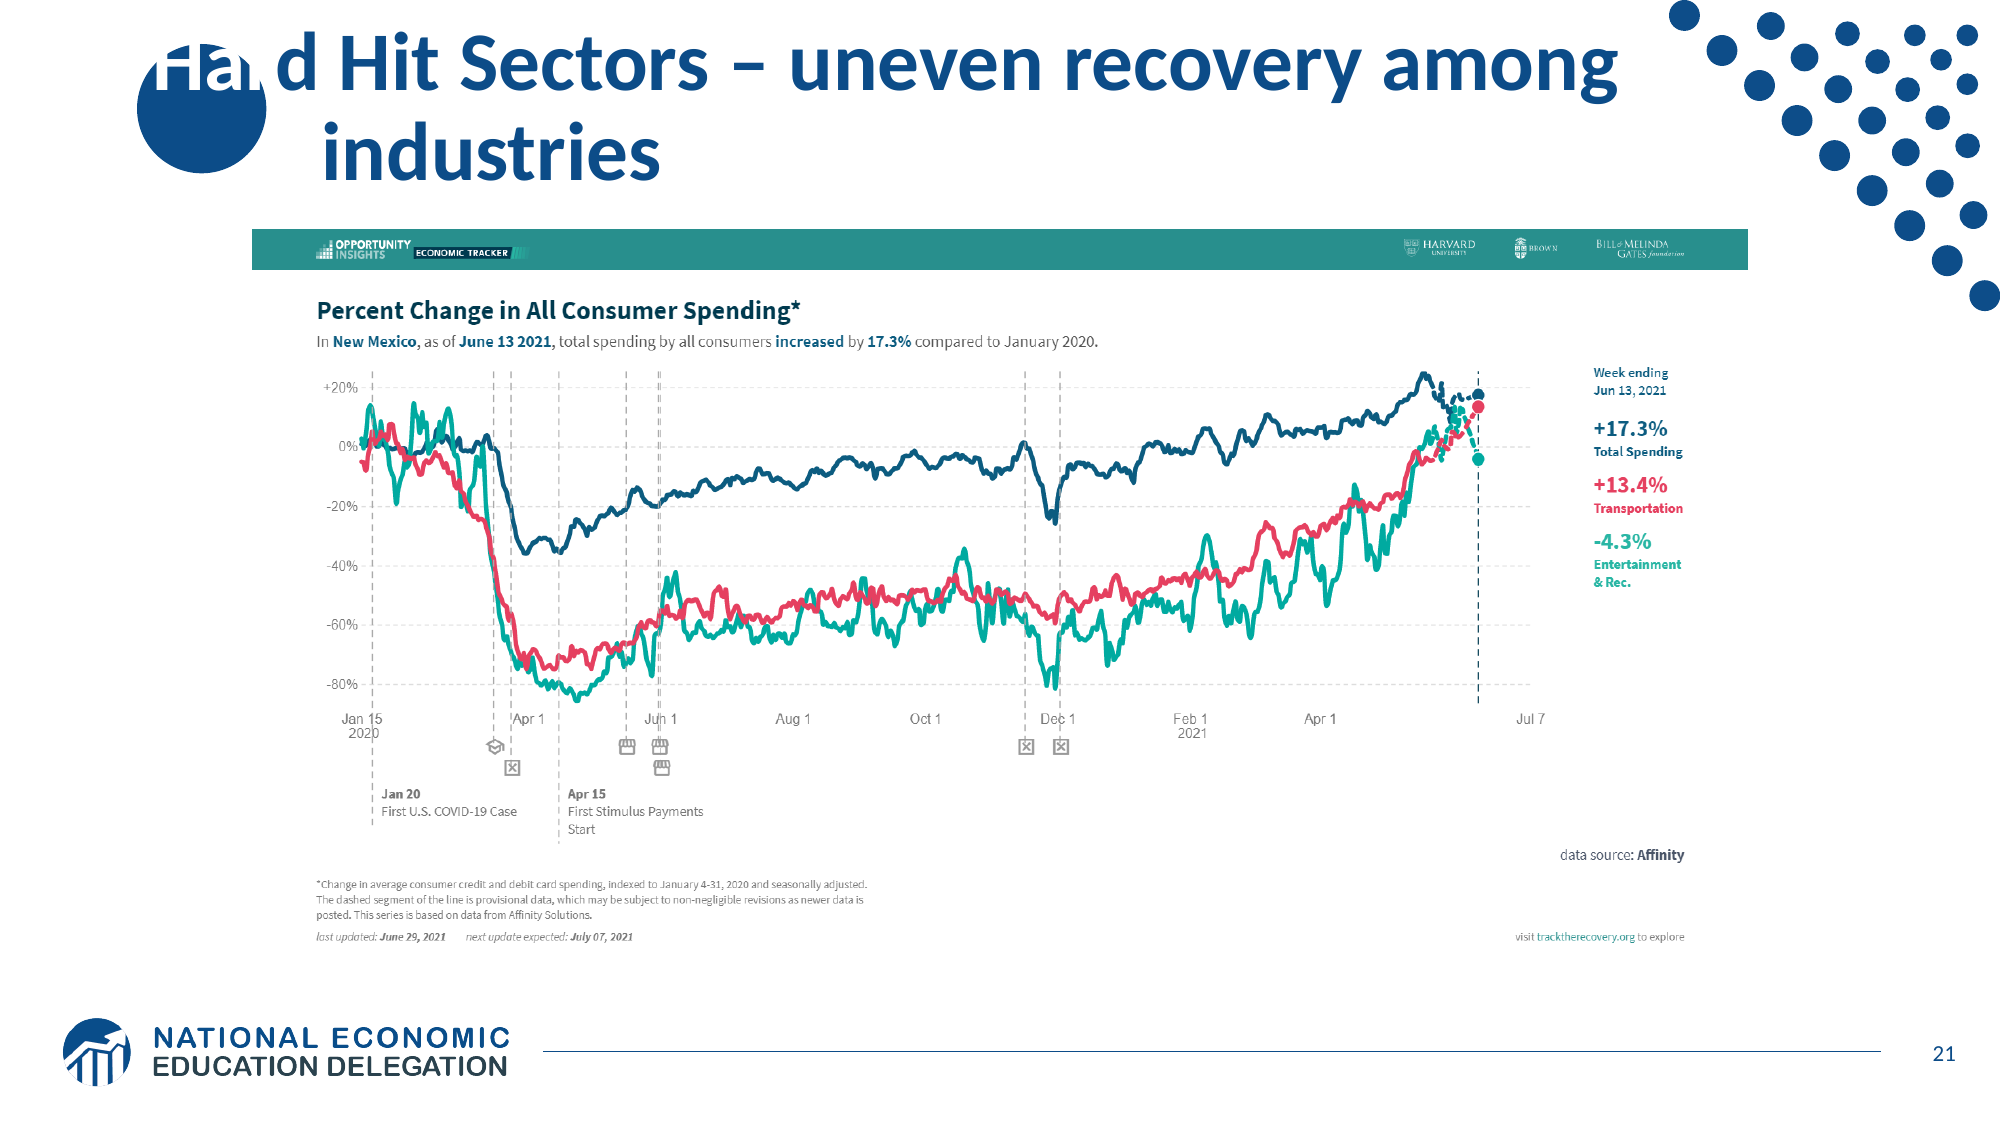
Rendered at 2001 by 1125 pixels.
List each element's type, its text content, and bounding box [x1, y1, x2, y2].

slide_number 21 [1521, 1022, 1972, 1082]
picture [55, 1013, 520, 1091]
title Hard Hit Sectors – uneven recovery among industries [137, 0, 1863, 218]
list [252, 229, 1748, 972]
